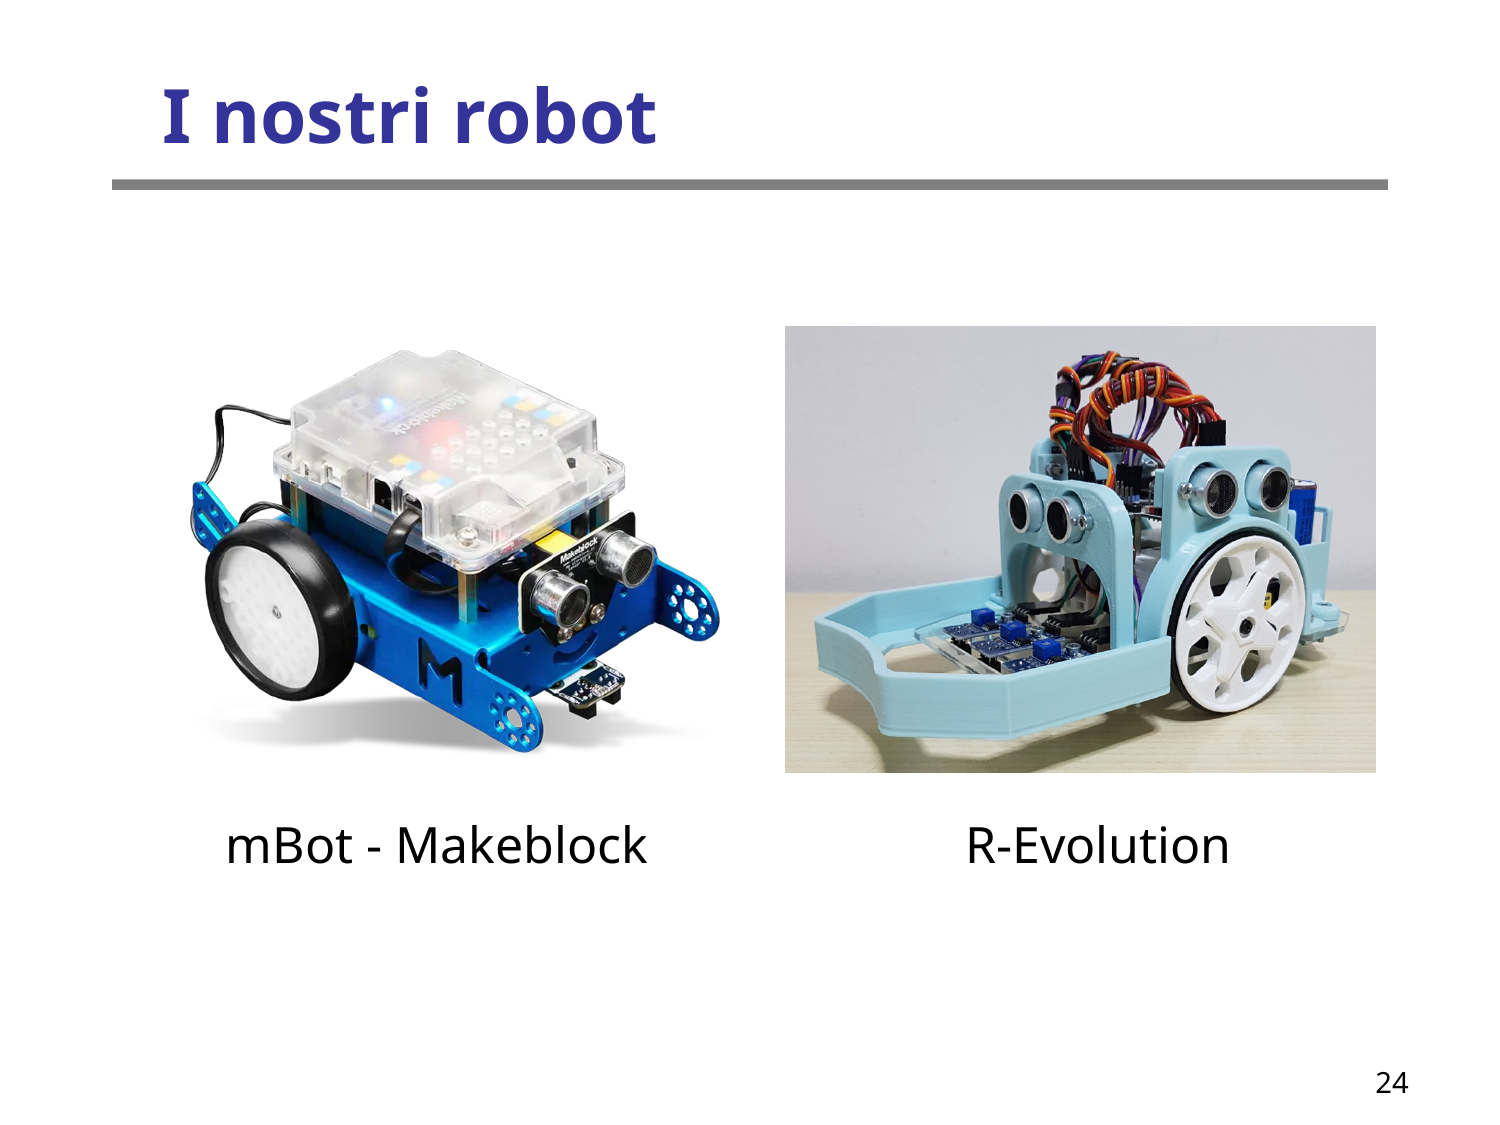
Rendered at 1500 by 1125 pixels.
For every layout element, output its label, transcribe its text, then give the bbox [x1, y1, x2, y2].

picture [785, 325, 1377, 774]
text_box 24 [1112, 1037, 1424, 1113]
text_box I nostri robot [147, 42, 1384, 167]
text_box mBot - Makeblock [159, 810, 715, 894]
text_box R-Evolution [868, 810, 1329, 894]
picture [159, 337, 751, 768]
